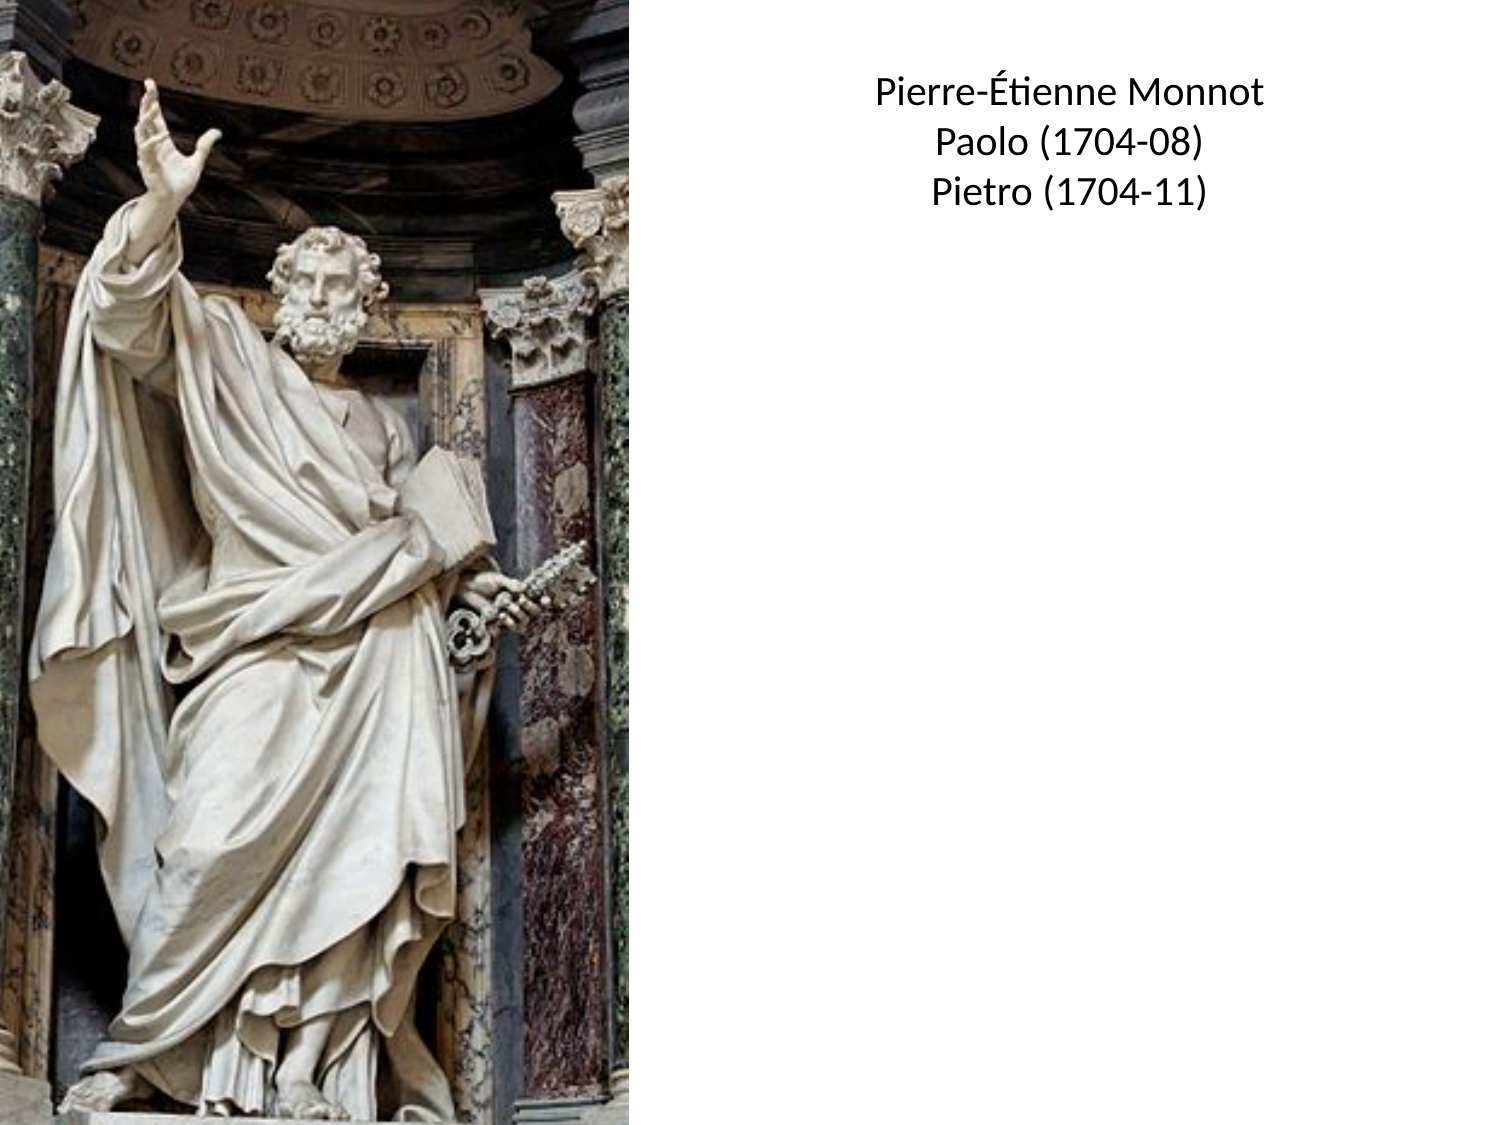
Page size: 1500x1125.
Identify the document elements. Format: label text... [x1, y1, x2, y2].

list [0, 0, 629, 1125]
title Pierre-Étienne Monnot Paolo (1704-08) Pietro (1704-11) [714, 45, 1425, 233]
